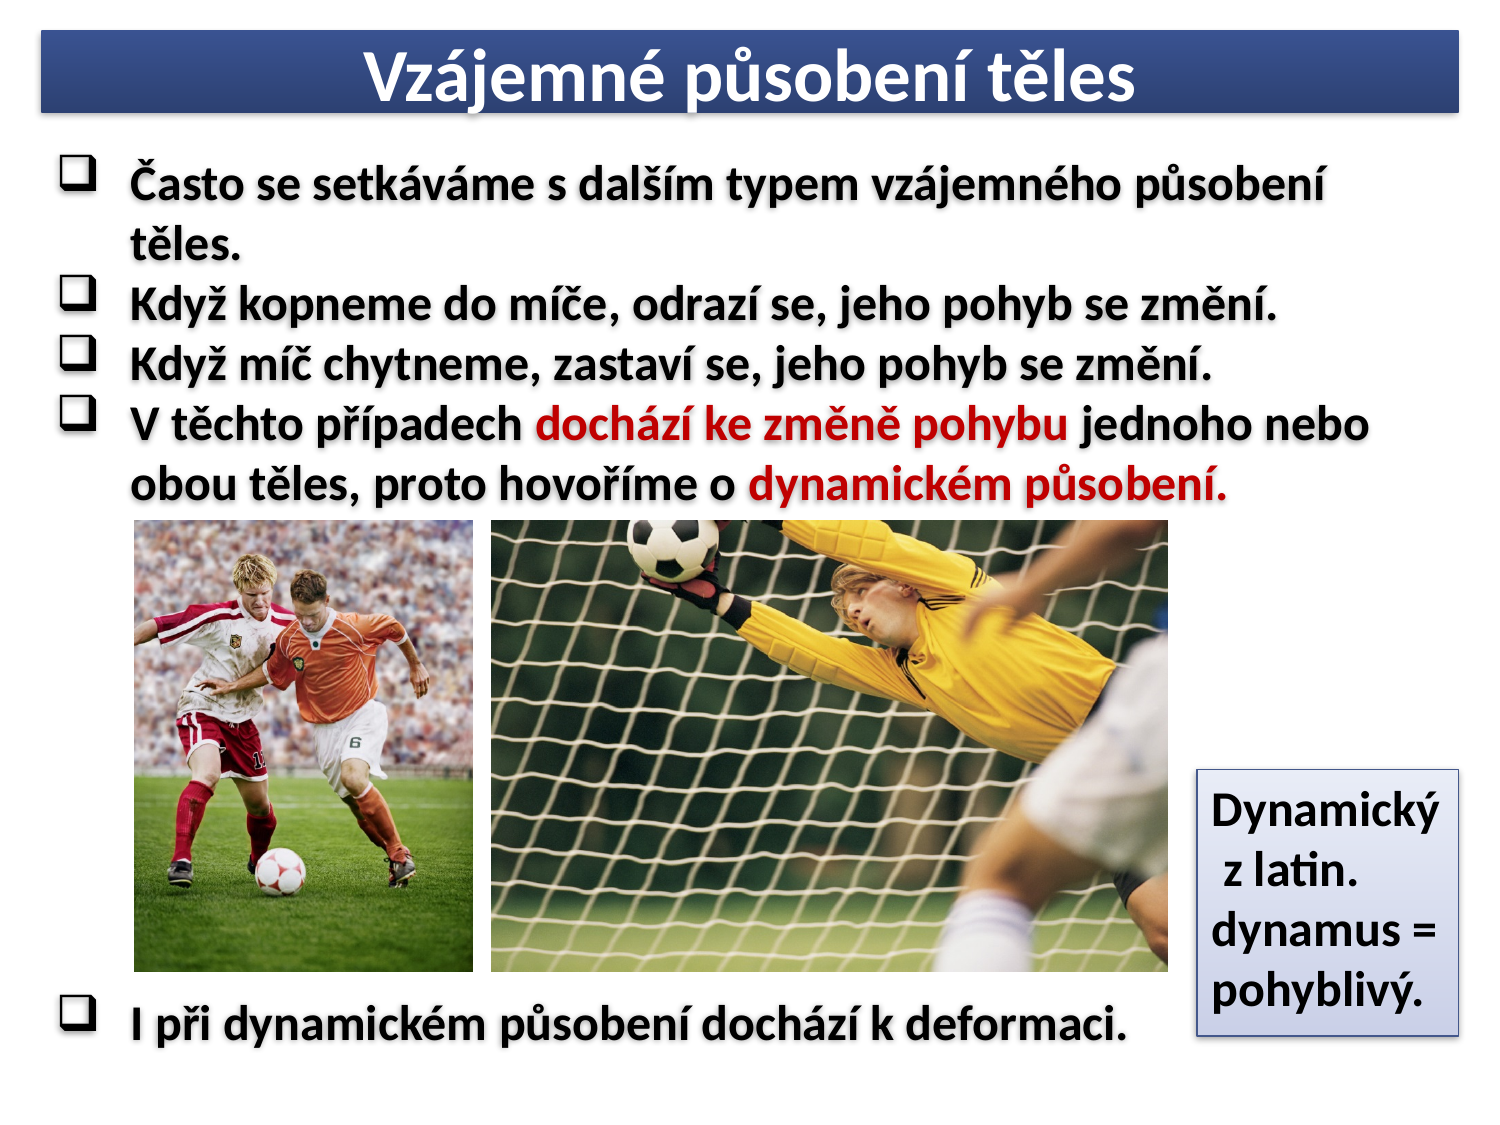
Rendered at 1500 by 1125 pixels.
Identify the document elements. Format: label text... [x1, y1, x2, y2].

text_box Často se setkáváme s dalším typem vzájemného působení těles. Když kopneme do míče, odrazí se, jeho pohyb se změní. Když míč chytneme, zastaví se, jeho pohyb se změní. V těchto případech dochází ke změně pohybu jednoho nebo obou těles, proto hovoříme o dynamickém působení. I při dynamickém působení dochází k deformaci. [40, 142, 1460, 1067]
picture [134, 520, 473, 972]
text_box Dynamický z latin. dynamus = pohyblivý. [1196, 769, 1459, 1037]
picture [491, 520, 1168, 972]
title Vzájemné působení těles [41, 30, 1459, 114]
